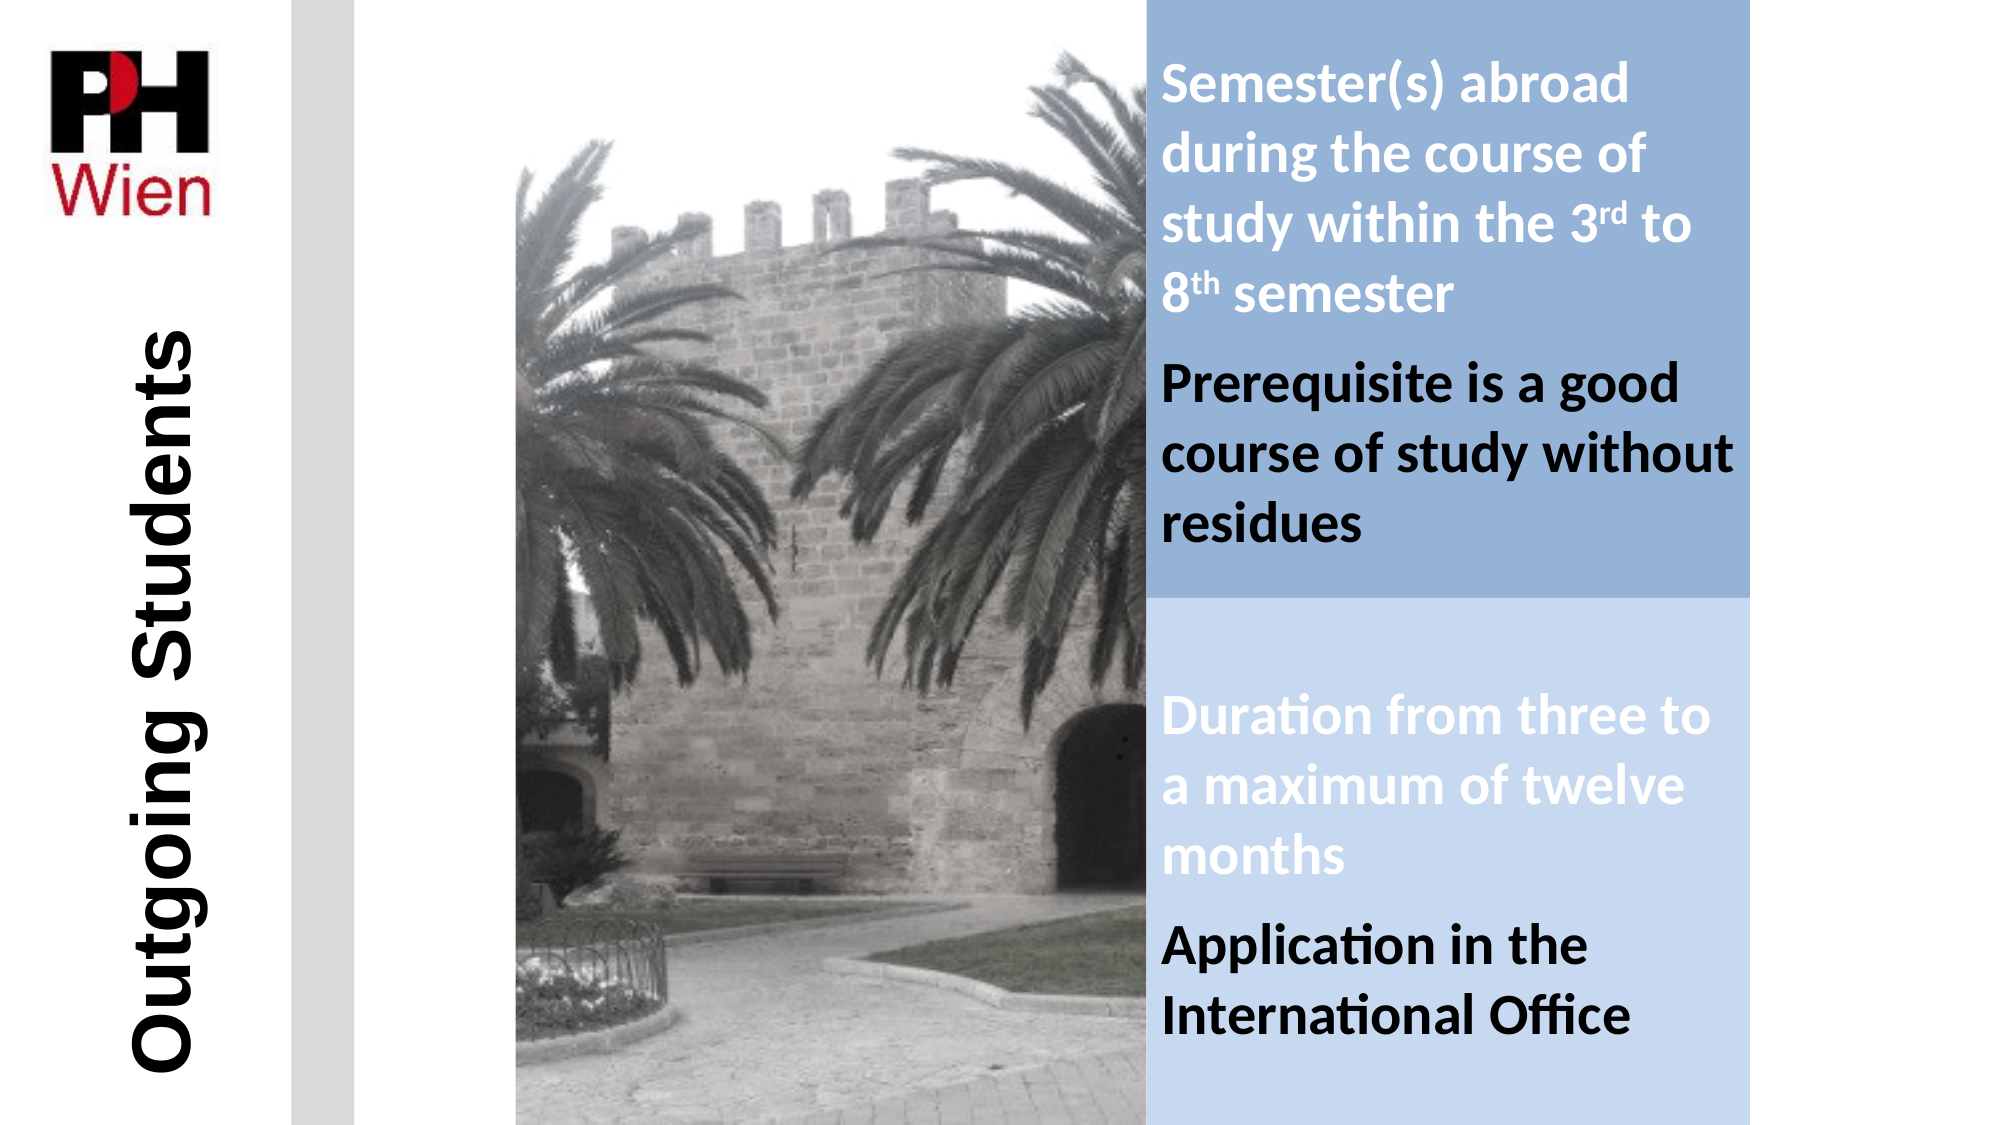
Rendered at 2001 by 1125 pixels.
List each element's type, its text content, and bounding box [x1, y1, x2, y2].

picture [43, 42, 219, 225]
text_box Outgoing Students [54, 268, 273, 1092]
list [515, 0, 1147, 1125]
text_box Semester(s) abroad during the course of study within the 3rd to 8th semester Prerequisite is a good course of study without residues [1147, 0, 1752, 596]
text_box Duration from three to a maximum of twelve months Application in the International Office [1151, 596, 1752, 1125]
